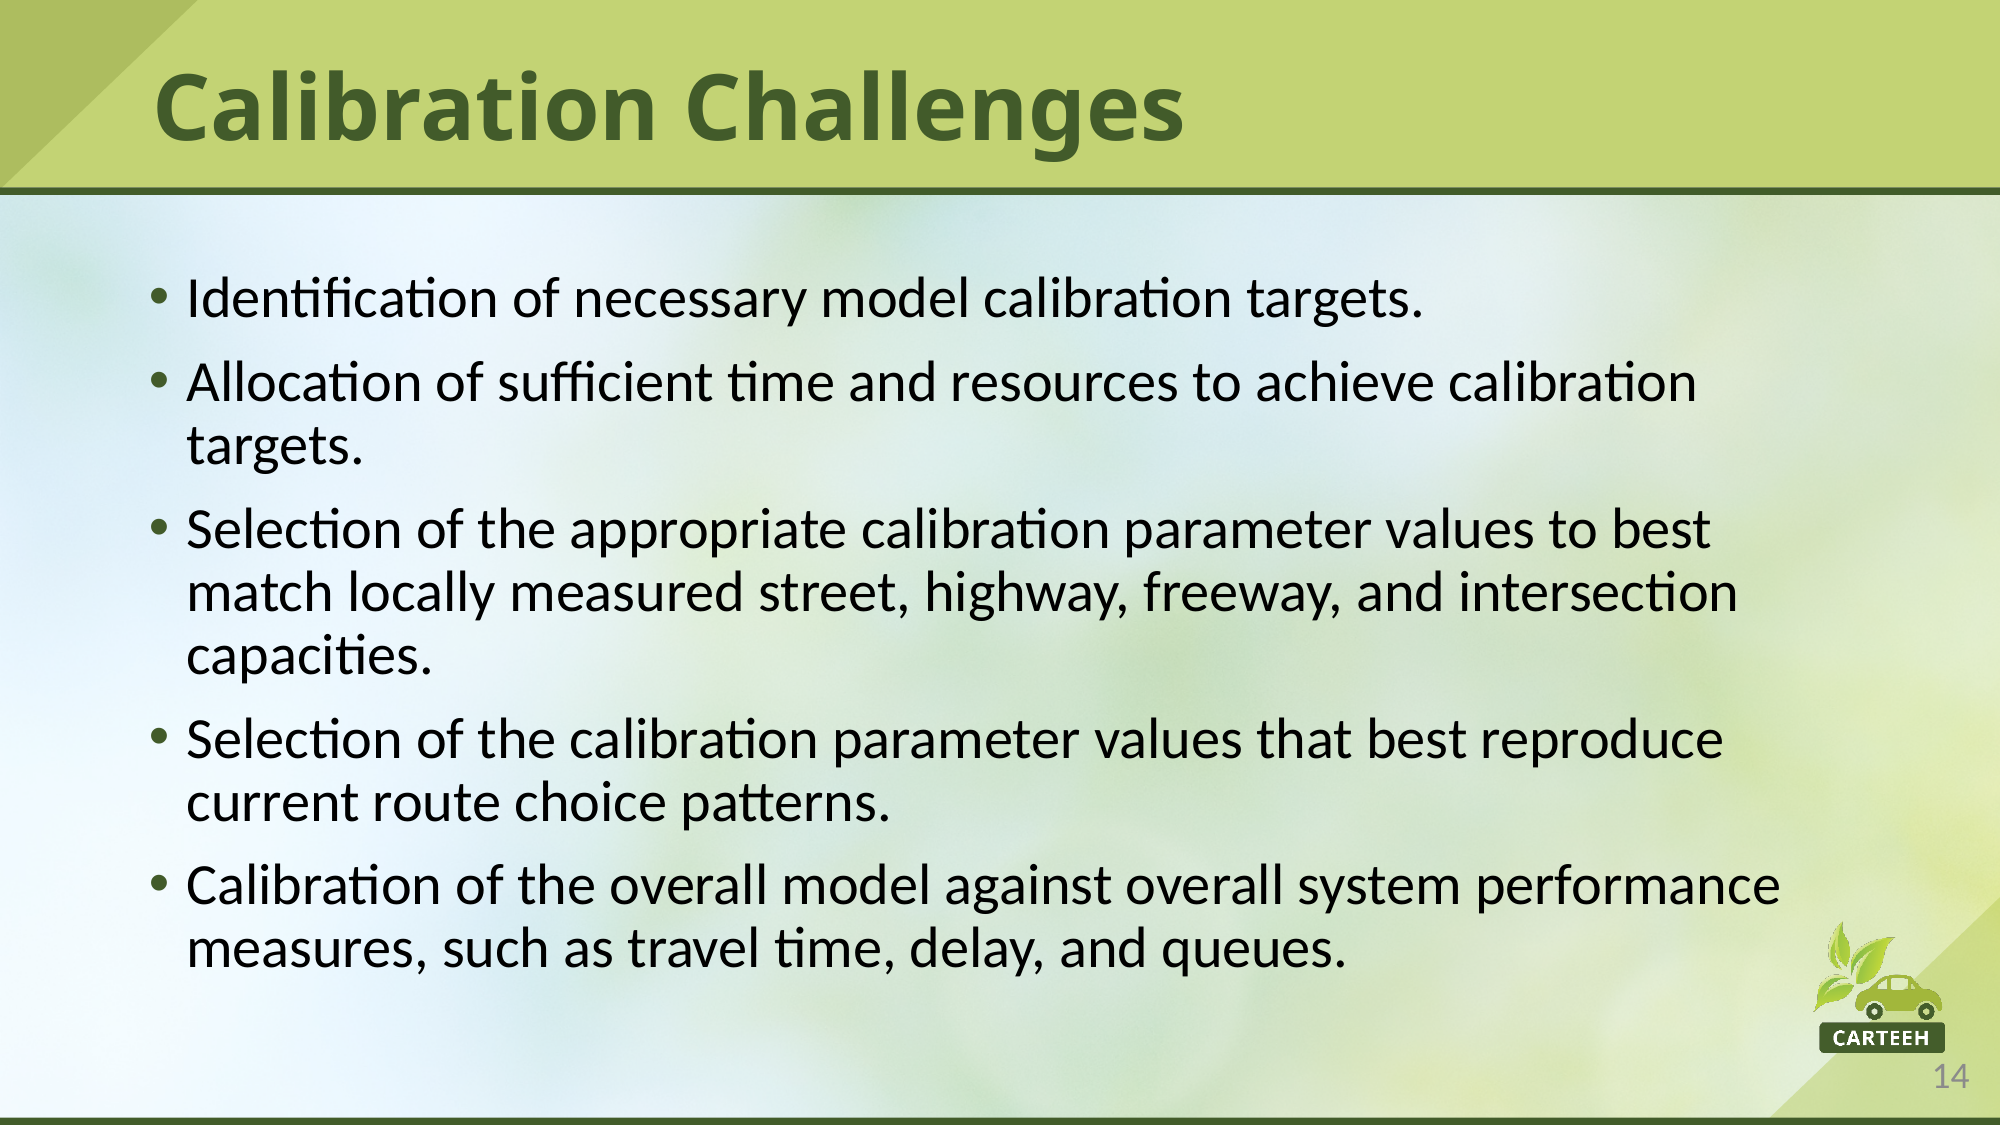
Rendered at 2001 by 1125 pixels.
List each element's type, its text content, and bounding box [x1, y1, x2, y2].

title Calibration Challenges [137, 34, 1863, 188]
list Identification of necessary model calibration targets. Allocation of sufficient time and resources to achieve calibration targets. Selection of the appropriate calibration parameter values to best match locally measured street, highway, freeway, and intersection capacities. Selection of the calibration parameter values that best reproduce current route choice patterns. Calibration of the overall model against overall system performance measures, such as travel time, delay, and queues. [133, 260, 1859, 1043]
picture [1813, 920, 1945, 1053]
